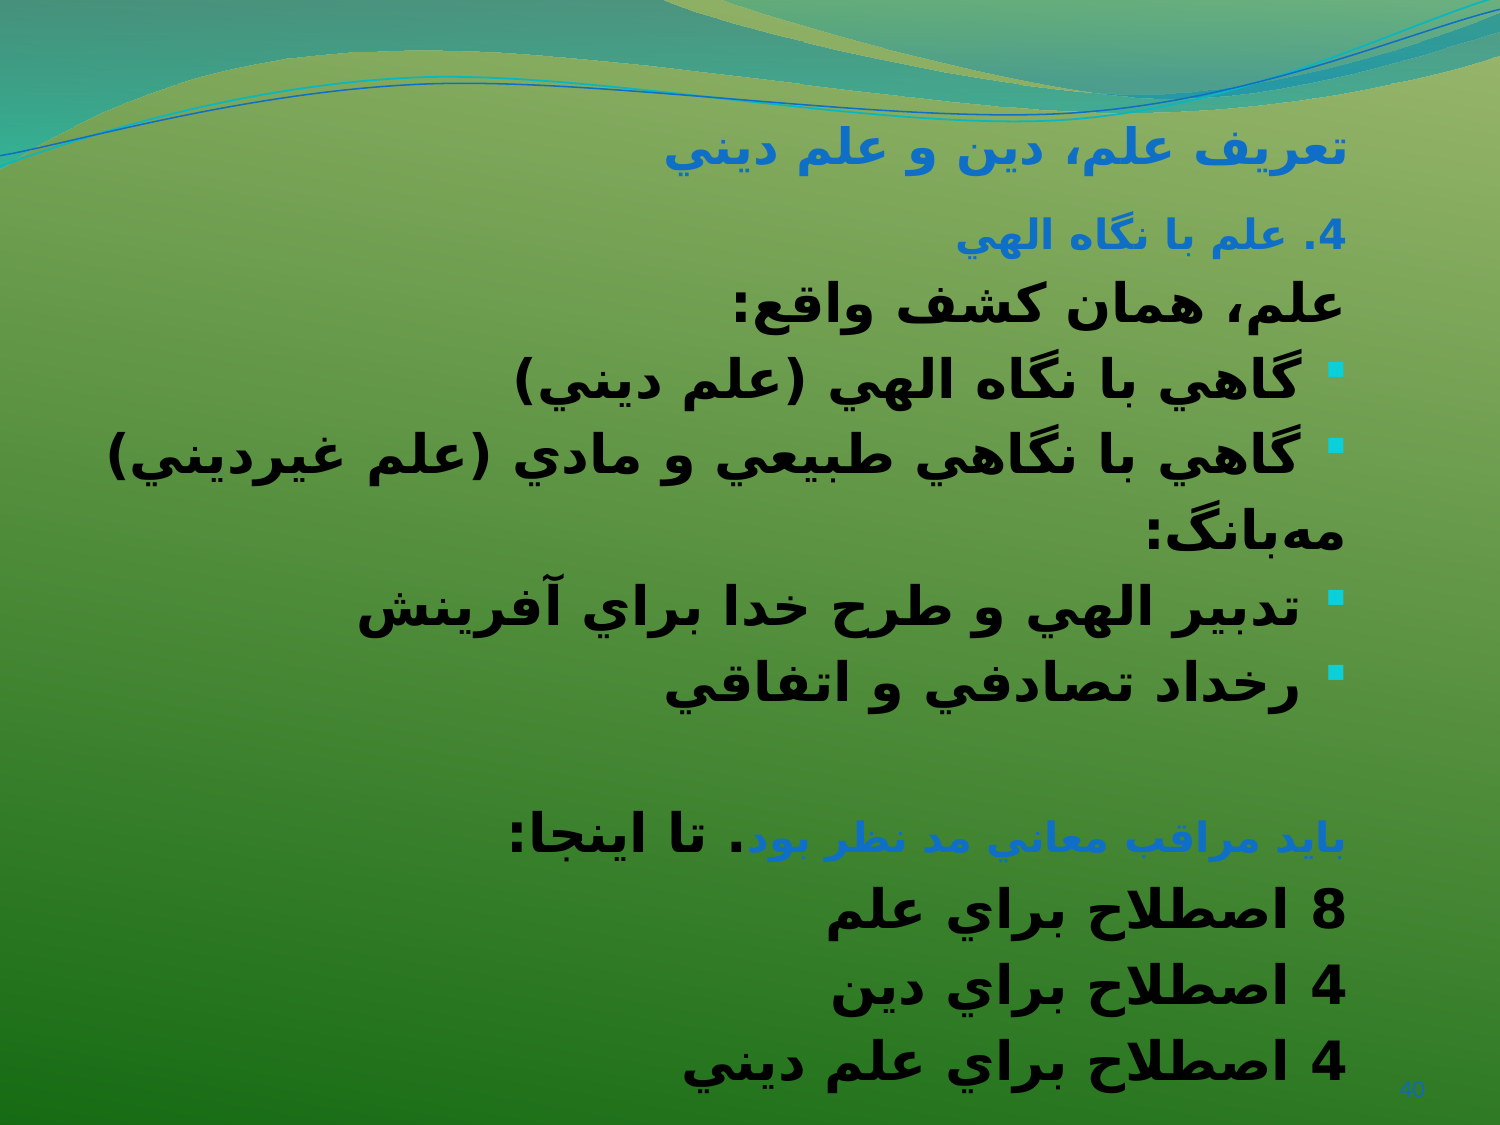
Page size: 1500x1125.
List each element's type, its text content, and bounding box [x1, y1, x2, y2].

slide_number 40 [1299, 1042, 1425, 1103]
title تعريف علم، دين و علم ديني [75, 50, 1350, 175]
list 4. علم با نگاه الهي علم، همان کشف واقع: گاهي با نگاه الهي (علم ديني) گاهي با نگاهي طبيعي و مادي (علم غيرديني) مه‌بانگ: تدبير الهي و طرح خدا براي آفرينش رخداد تصادفي و اتفاقي بايد مراقب معاني مد نظر بود. تا اينجا: 8 اصطلاح براي علم 4 اصطلاح براي دين 4 اصطلاح براي علم ديني [75, 200, 1363, 1038]
